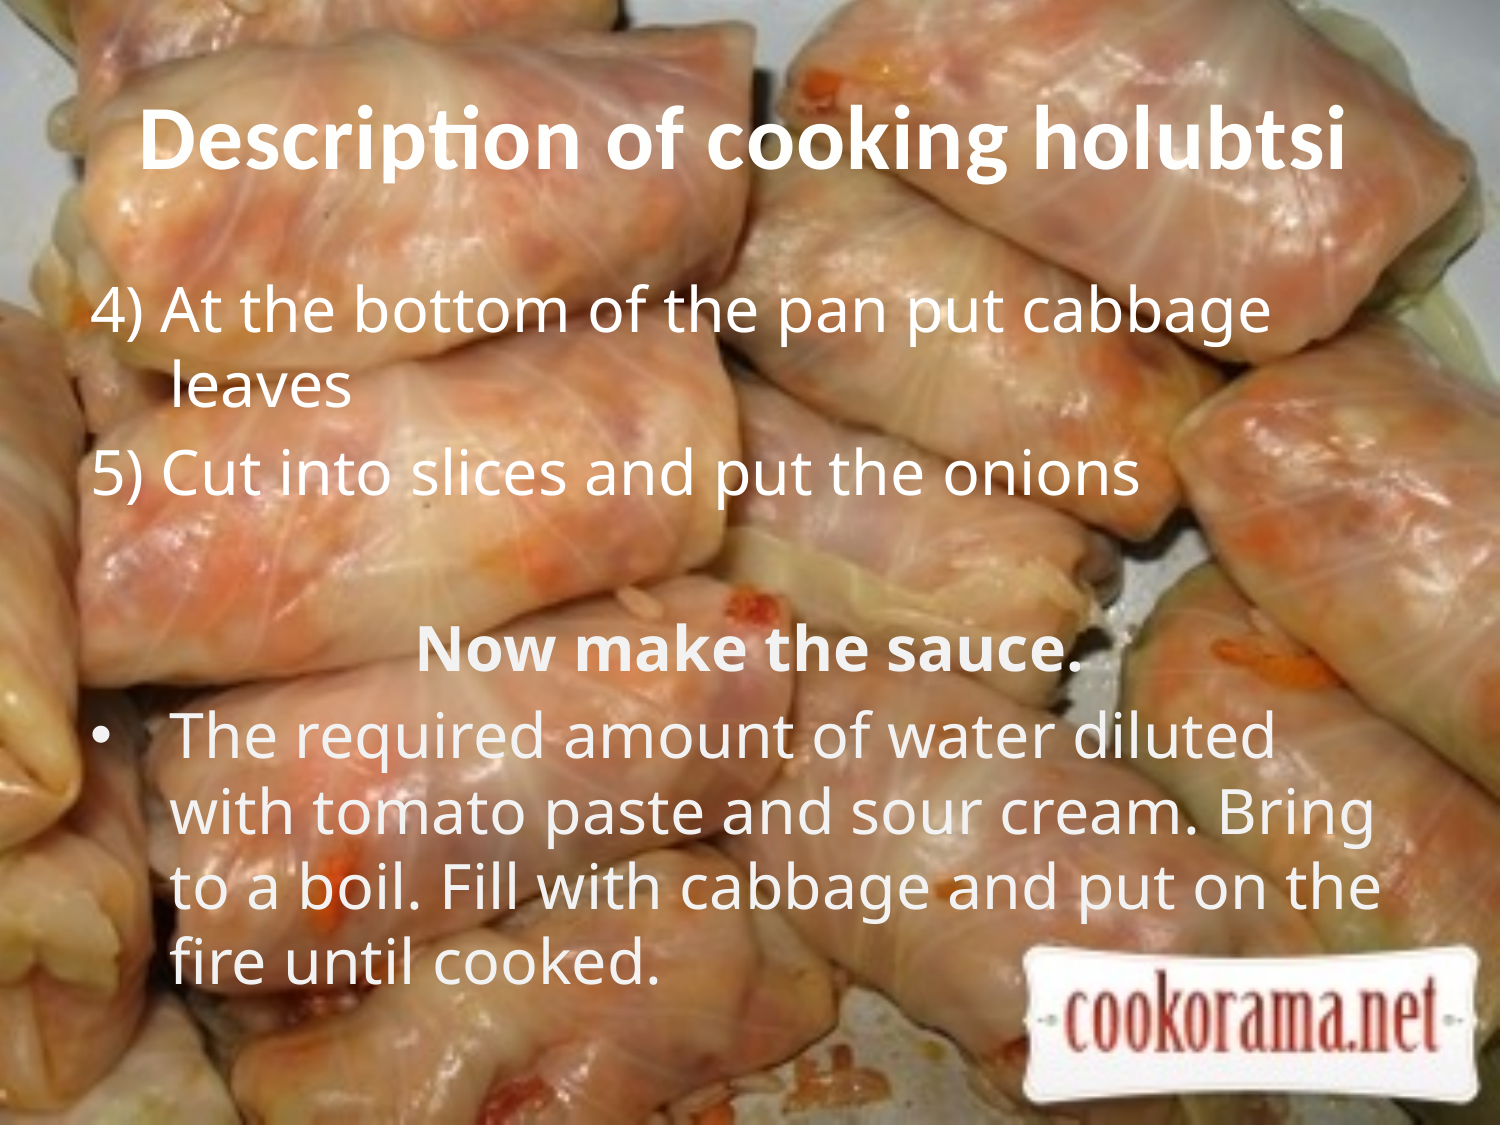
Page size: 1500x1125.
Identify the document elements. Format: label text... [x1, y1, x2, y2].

text_box Description of cooking holubtsi [123, 70, 1366, 195]
picture [0, 0, 1500, 1125]
list 4) At the bottom of the pan put cabbage leaves 5) Cut into slices and put the onions Now make the sauce. The required amount of water diluted with tomato paste and sour cream. Bring to a boil. Fill with cabbage and put on the fire until cooked. [75, 262, 1425, 1005]
